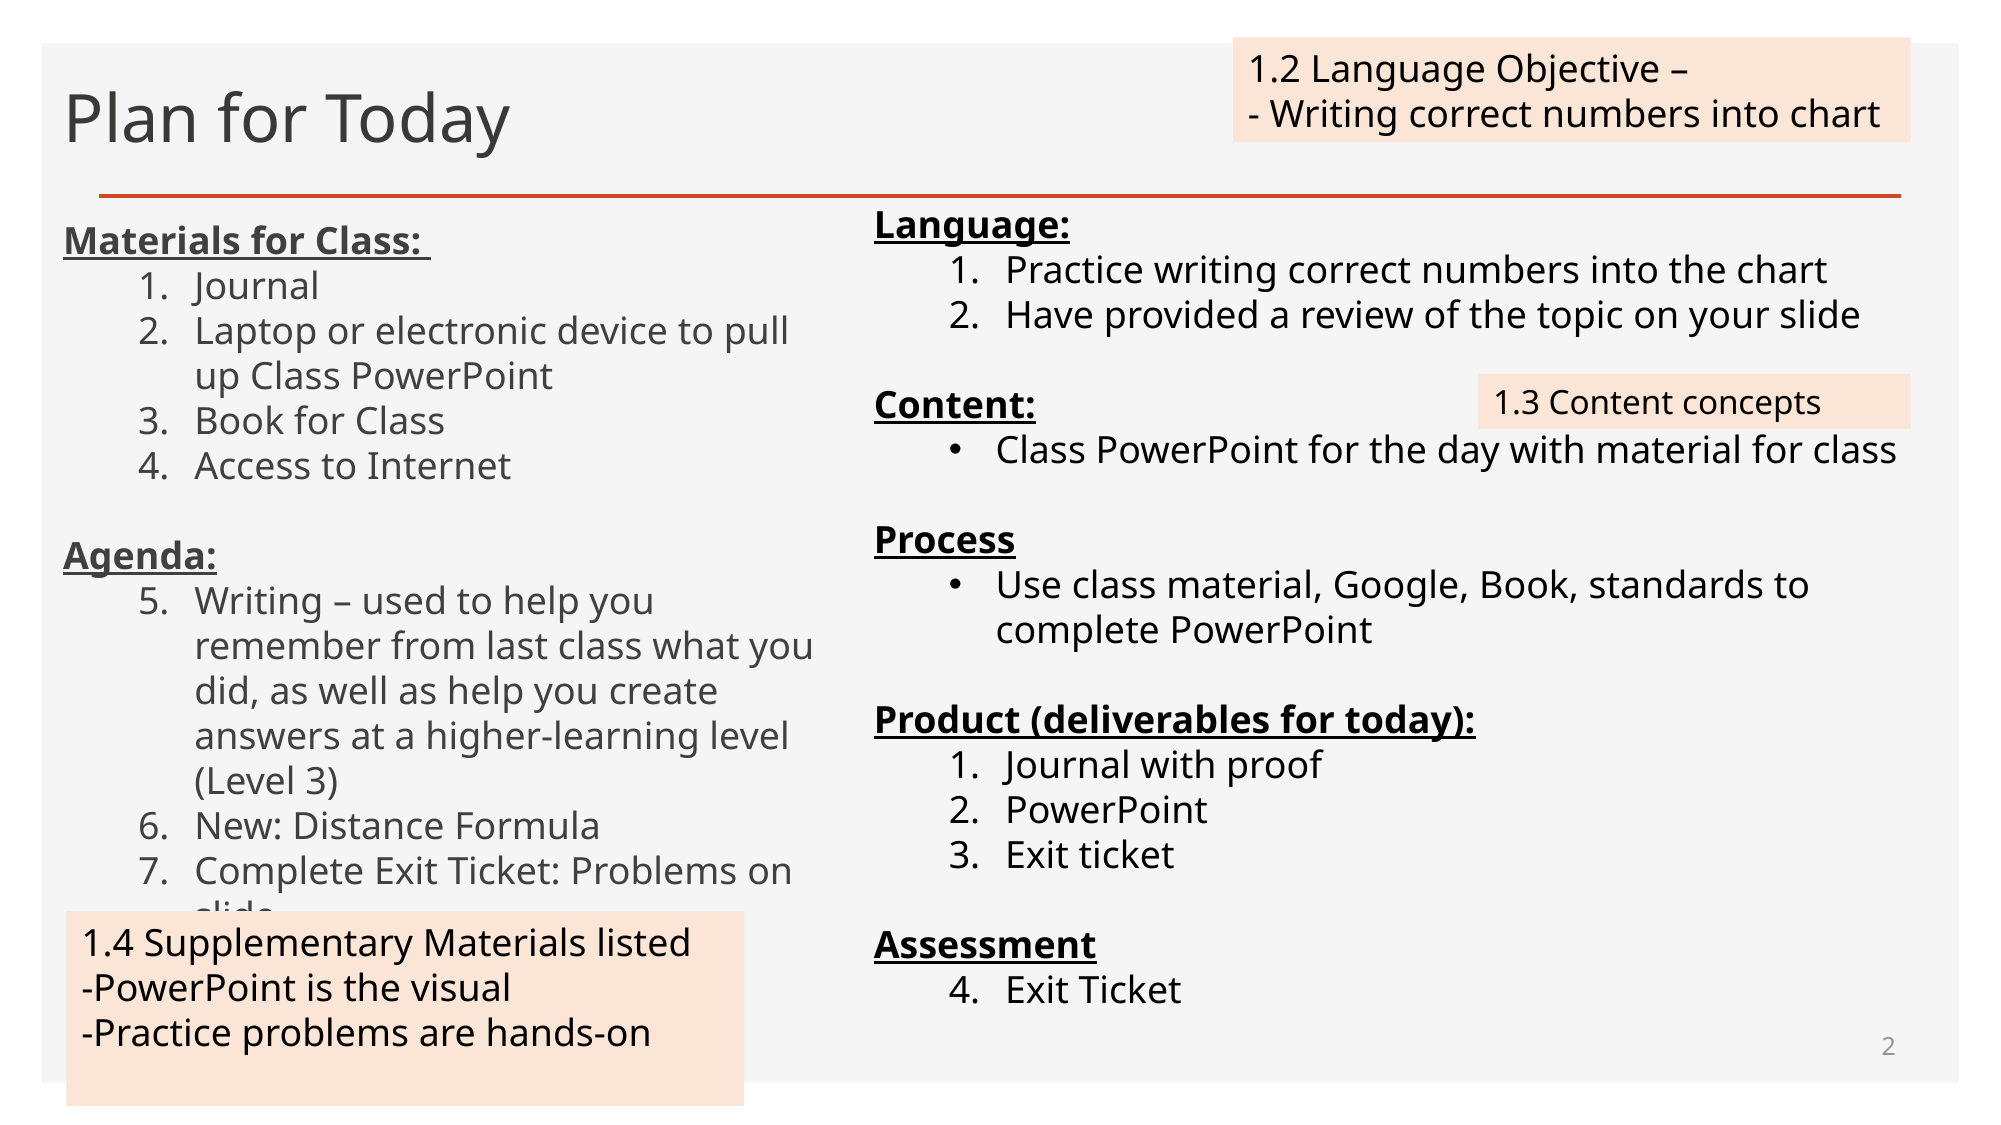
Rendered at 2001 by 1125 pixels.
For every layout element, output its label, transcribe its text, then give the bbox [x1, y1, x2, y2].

slide_number 2 [1373, 1019, 1911, 1078]
text_box 1.2 Language Objective – - Writing correct numbers into chart [1233, 37, 1911, 143]
title Plan for Today [48, 16, 1926, 164]
text_box Materials for Class: Journal Laptop or electronic device to pull up Class PowerPoint Book for Class Access to Internet Agenda: Writing – used to help you remember from last class what you did, as well as help you create answers at a higher-learning level (Level 3) New: Distance Formula Complete Exit Ticket: Problems on slide [48, 209, 836, 871]
text_box Language: Practice writing correct numbers into the chart Have provided a review of the topic on your slide Content: Class PowerPoint for the day with material for class Process Use class material, Google, Book, standards to complete PowerPoint Product (deliverables for today): Journal with proof PowerPoint Exit ticket Assessment Exit Ticket [859, 193, 1952, 1019]
text_box 1.4 Supplementary Materials listed -PowerPoint is the visual -Practice problems are hands-on [66, 911, 745, 1106]
text_box 1.3 Content concepts [1478, 374, 1911, 429]
